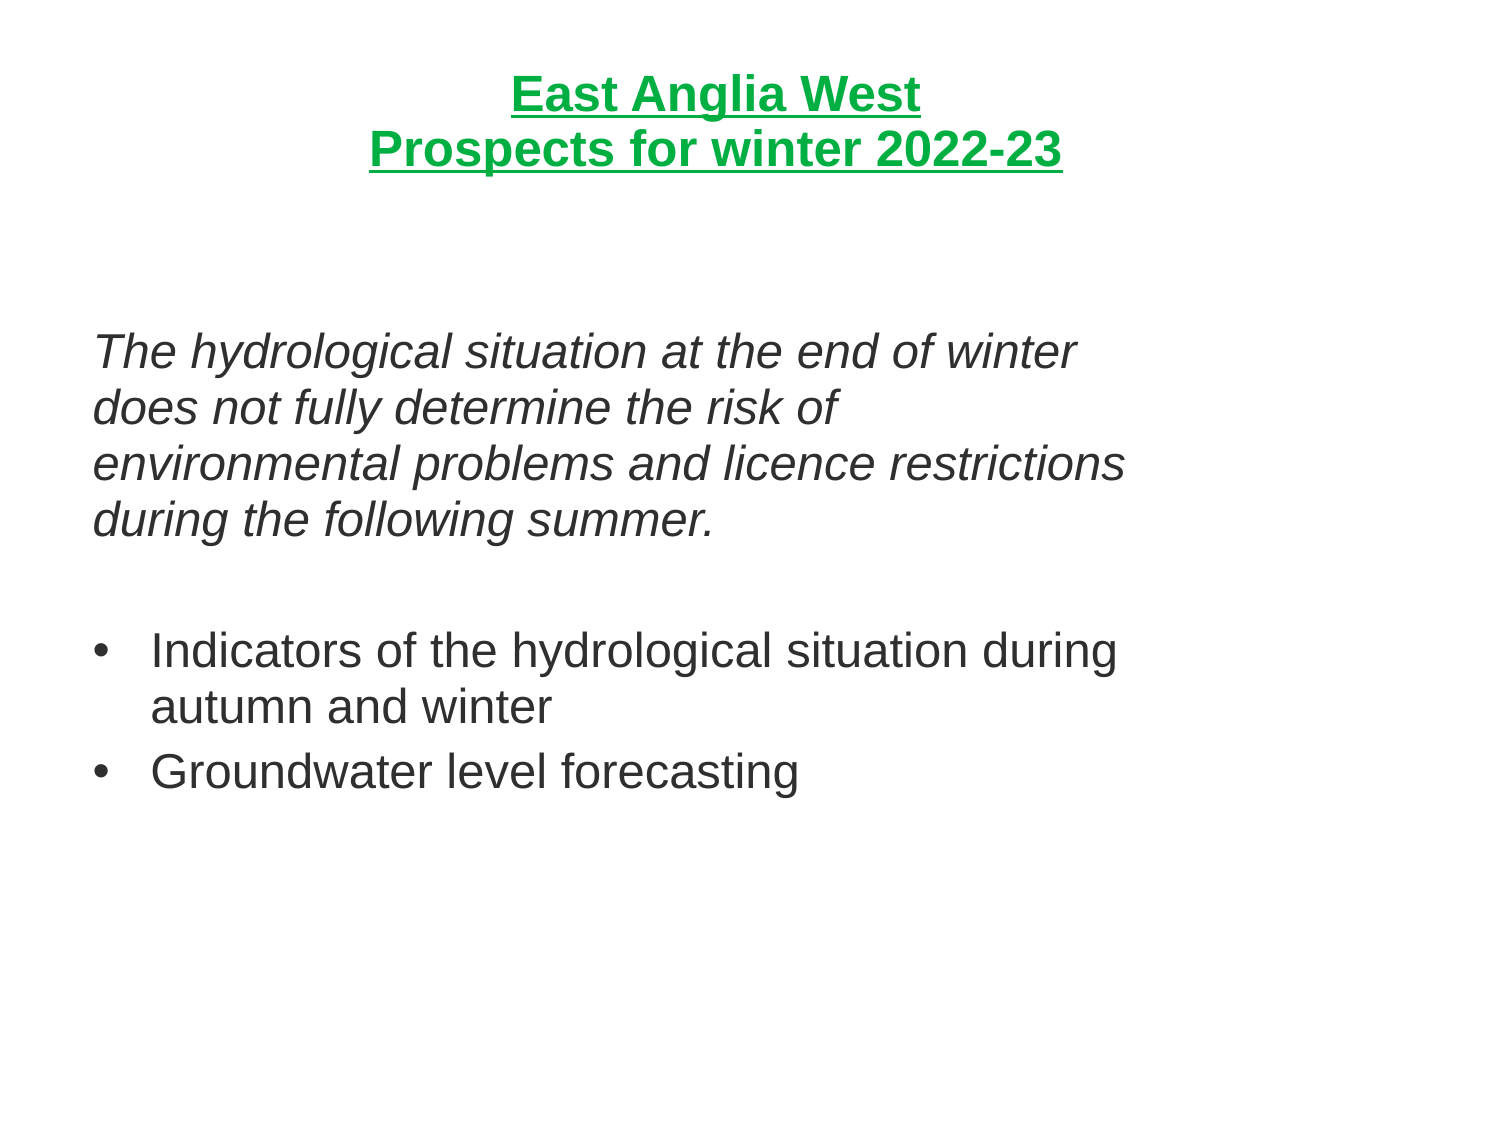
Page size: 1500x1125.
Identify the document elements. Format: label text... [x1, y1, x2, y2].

list The hydrological situation at the end of winter does not fully determine the risk of environmental problems and licence restrictions during the following summer. Indicators of the hydrological situation during autumn and winter Groundwater level forecasting [92, 323, 1151, 802]
title East Anglia West Prospects for winter 2022-23 [68, 67, 1364, 180]
